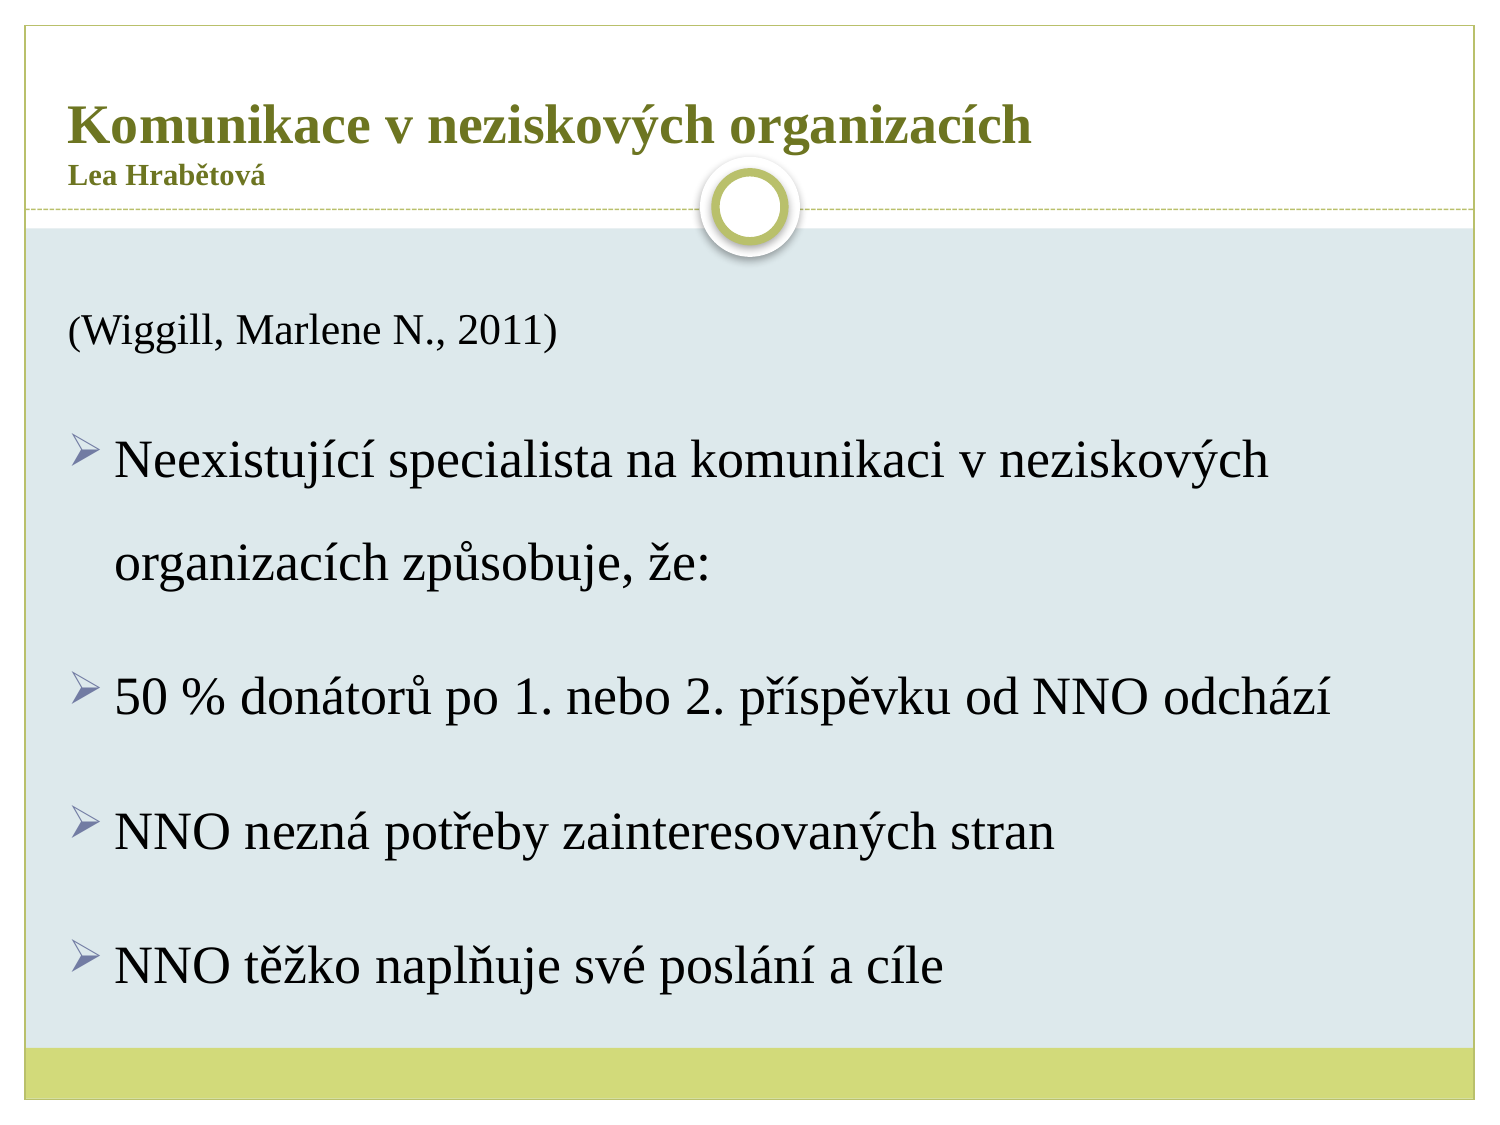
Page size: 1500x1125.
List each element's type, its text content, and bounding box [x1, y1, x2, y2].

title Komunikace v neziskových organizacích Lea Hrabětová [53, 78, 1415, 199]
list (Wiggill, Marlene N., 2011) Neexistující specialista na komunikaci v neziskových organizacích způsobuje, že: 50 % donátorů po 1. nebo 2. příspěvku od NNO odchází NNO nezná potřeby zainteresovaných stran NNO těžko naplňuje své poslání a cíle [53, 267, 1447, 1005]
